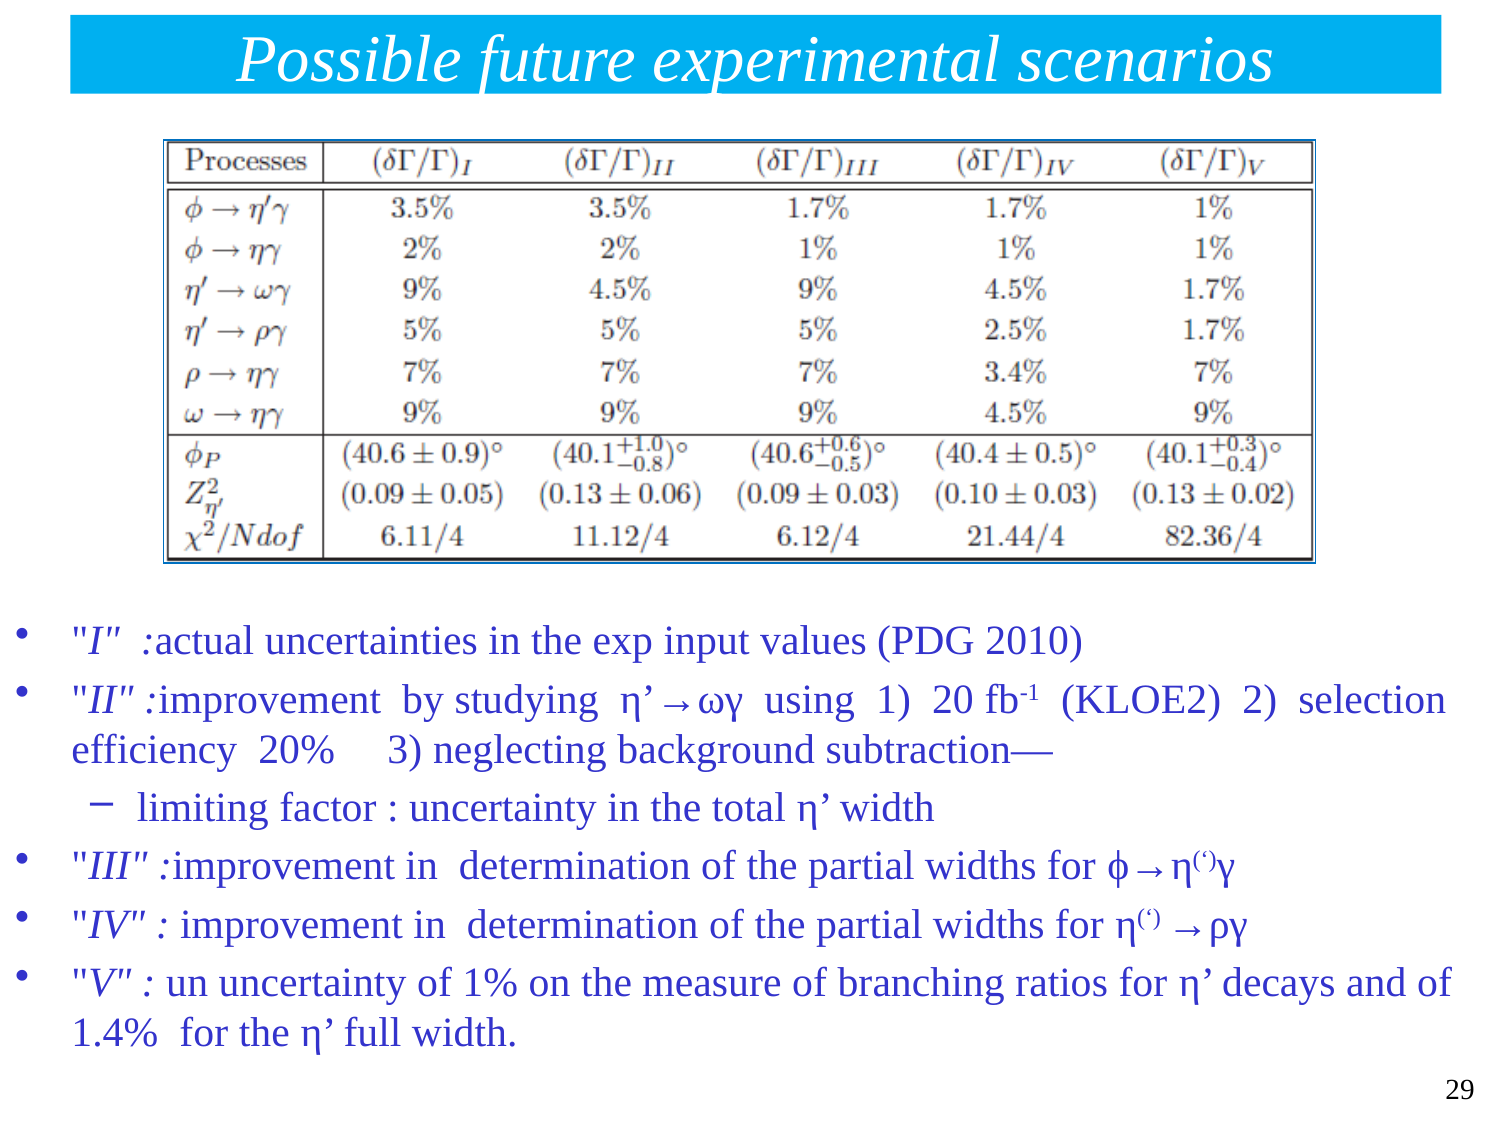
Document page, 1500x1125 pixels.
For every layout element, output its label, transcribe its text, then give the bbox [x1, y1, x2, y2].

slide_number 29 [1302, 1062, 1491, 1125]
list "I" :actual uncertainties in the exp input values (PDG 2010) "II" :improvement by studying η’→ωγ using 1) 20 fb-1 (KLOE2) 2) selection efficiency 20% 3) neglecting background subtraction— limiting factor : uncertainty in the total η’ width "III" :improvement in determination of the partial widths for ϕ→η(‘)γ "IV" : improvement in determination of the partial widths for η(‘) →ργ "V" : un uncertainty of 1% on the measure of branching ratios for η’ decays and of 1.4% for the η’ full width. [0, 187, 1477, 1091]
title Possible future experimental scenarios [70, 14, 1442, 94]
picture [163, 140, 1316, 563]
